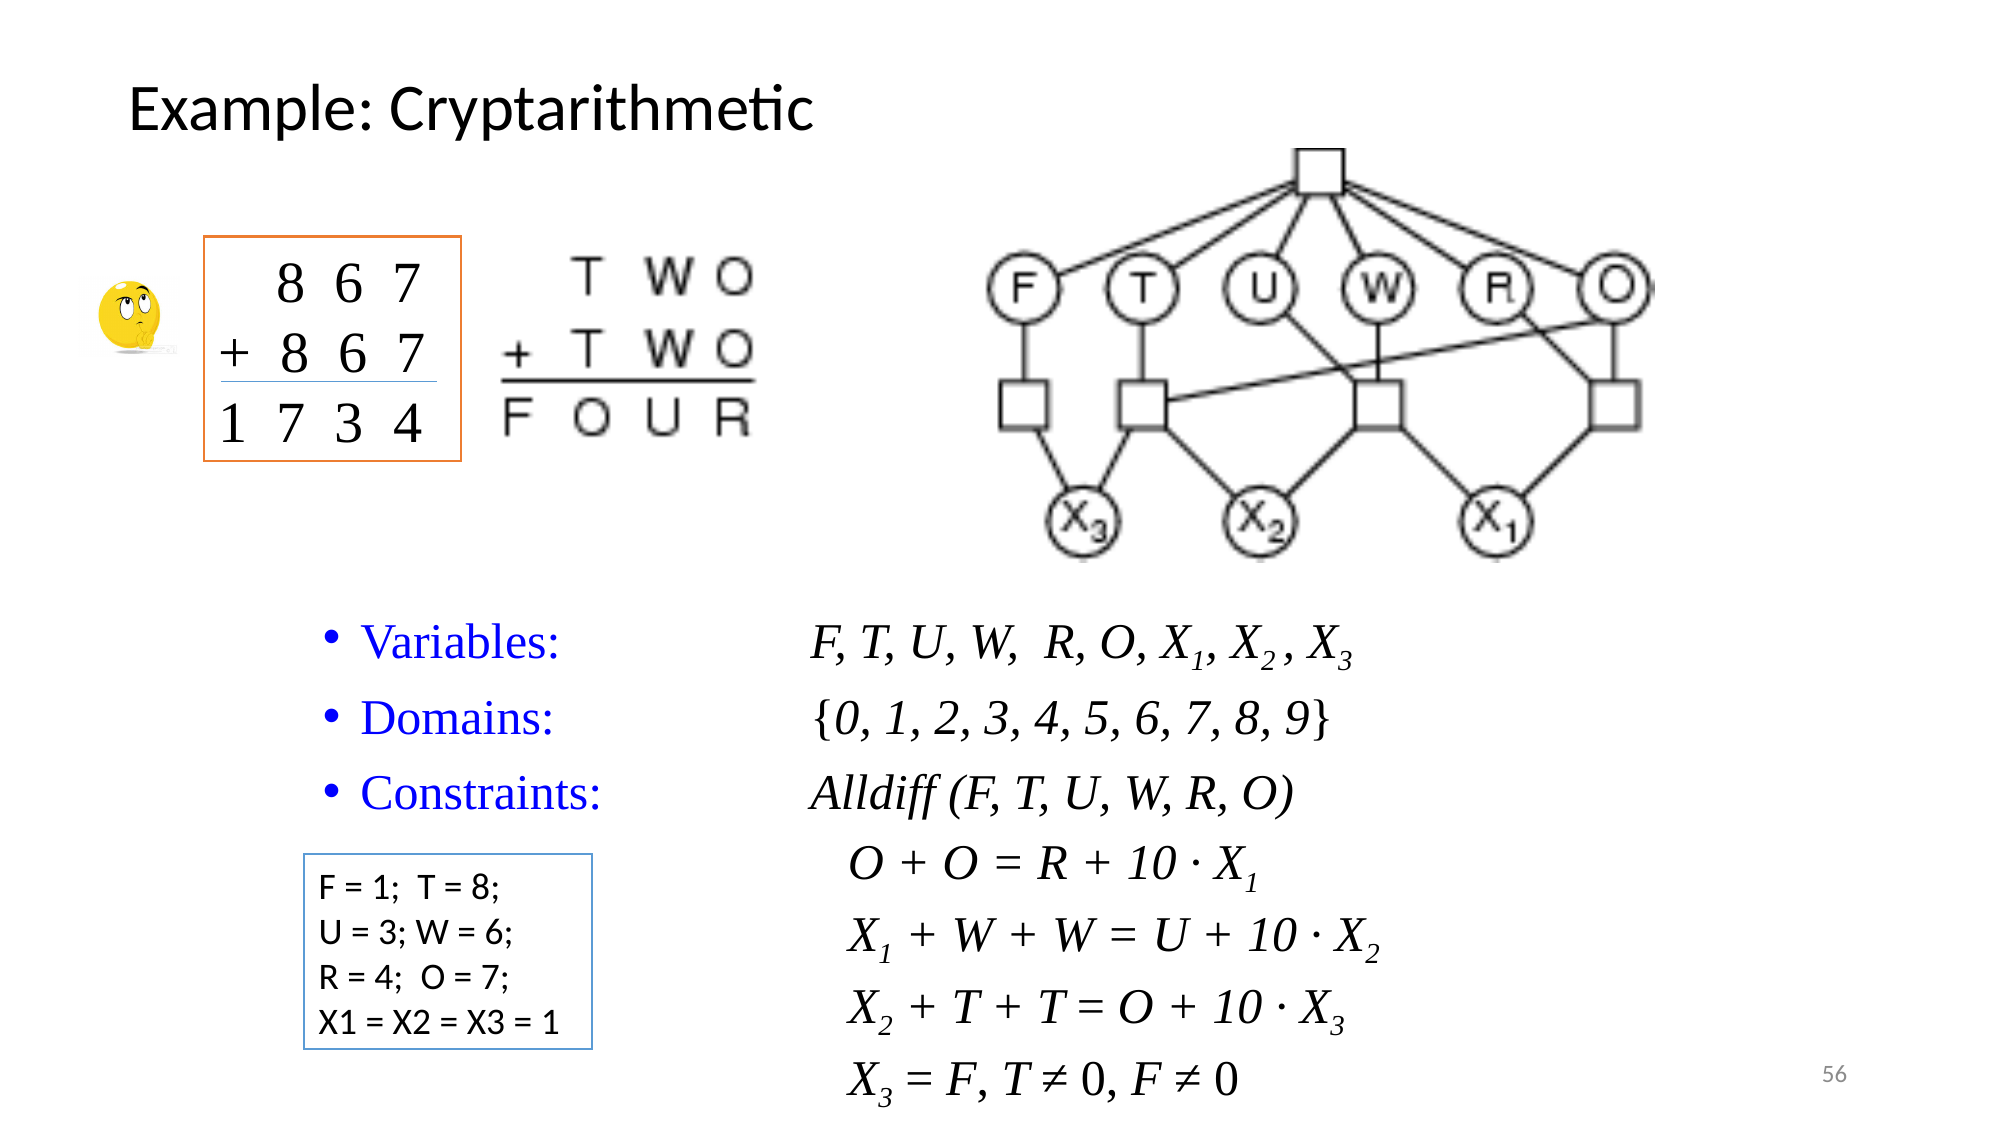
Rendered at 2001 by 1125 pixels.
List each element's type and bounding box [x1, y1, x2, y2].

picture [78, 276, 180, 358]
picture [499, 148, 1655, 563]
text_box [203, 235, 462, 462]
slide_number [1568, 1042, 1863, 1103]
text_box [303, 853, 593, 1050]
title [113, 0, 969, 218]
list [307, 601, 1568, 1103]
